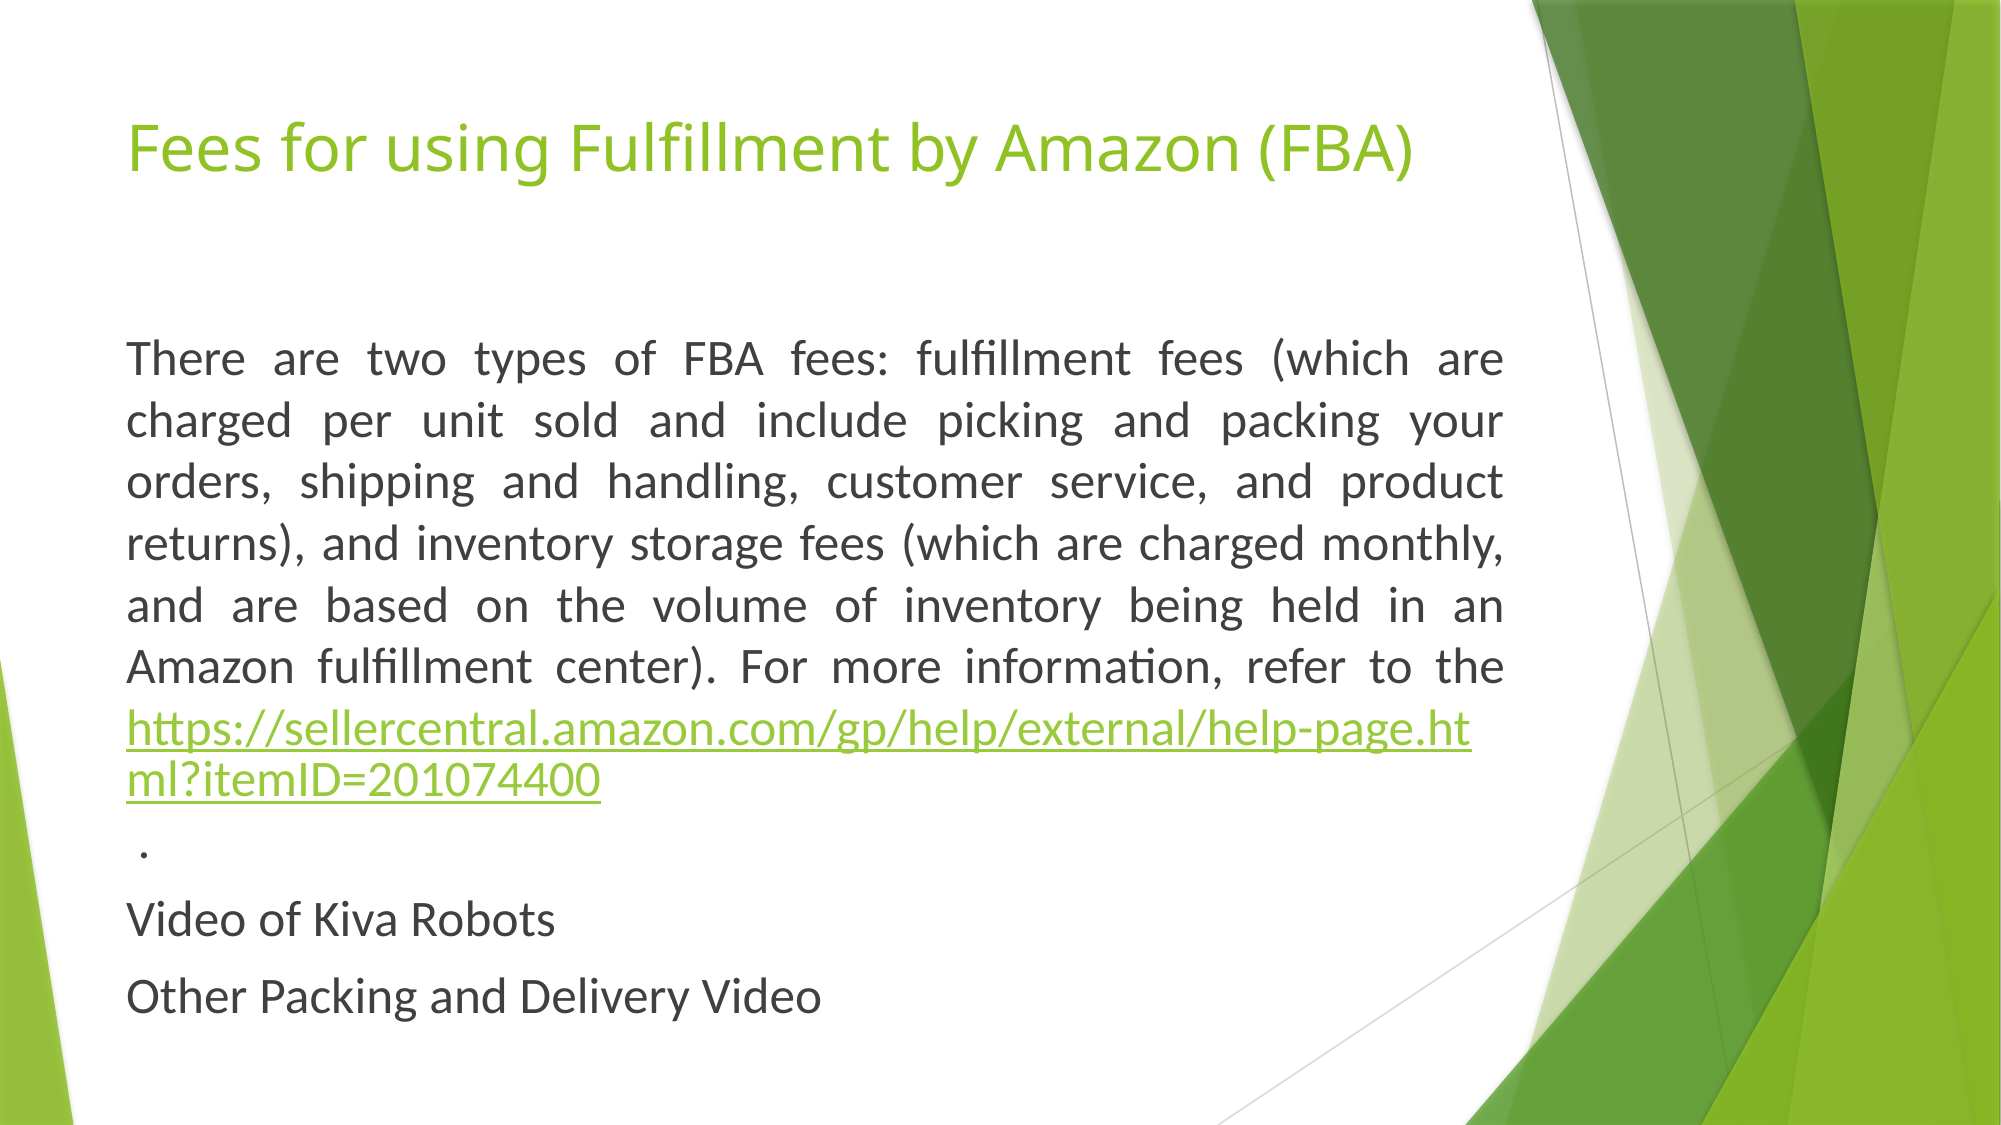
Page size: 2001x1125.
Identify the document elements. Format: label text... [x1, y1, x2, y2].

list There are two types of FBA fees: fulfillment fees (which are charged per unit sold and include picking and packing your orders, shipping and handling, customer service, and product returns), and inventory storage fees (which are charged monthly, and are based on the volume of inventory being held in an Amazon fulfillment center). For more information, refer to the https://sellercentral.amazon.com/gp/help/external/help-page.html?itemID=201074400 . Video of Kiva Robots Other Packing and Delivery Video [111, 316, 1522, 991]
title Fees for using Fulfillment by Amazon (FBA) [111, 99, 1522, 316]
